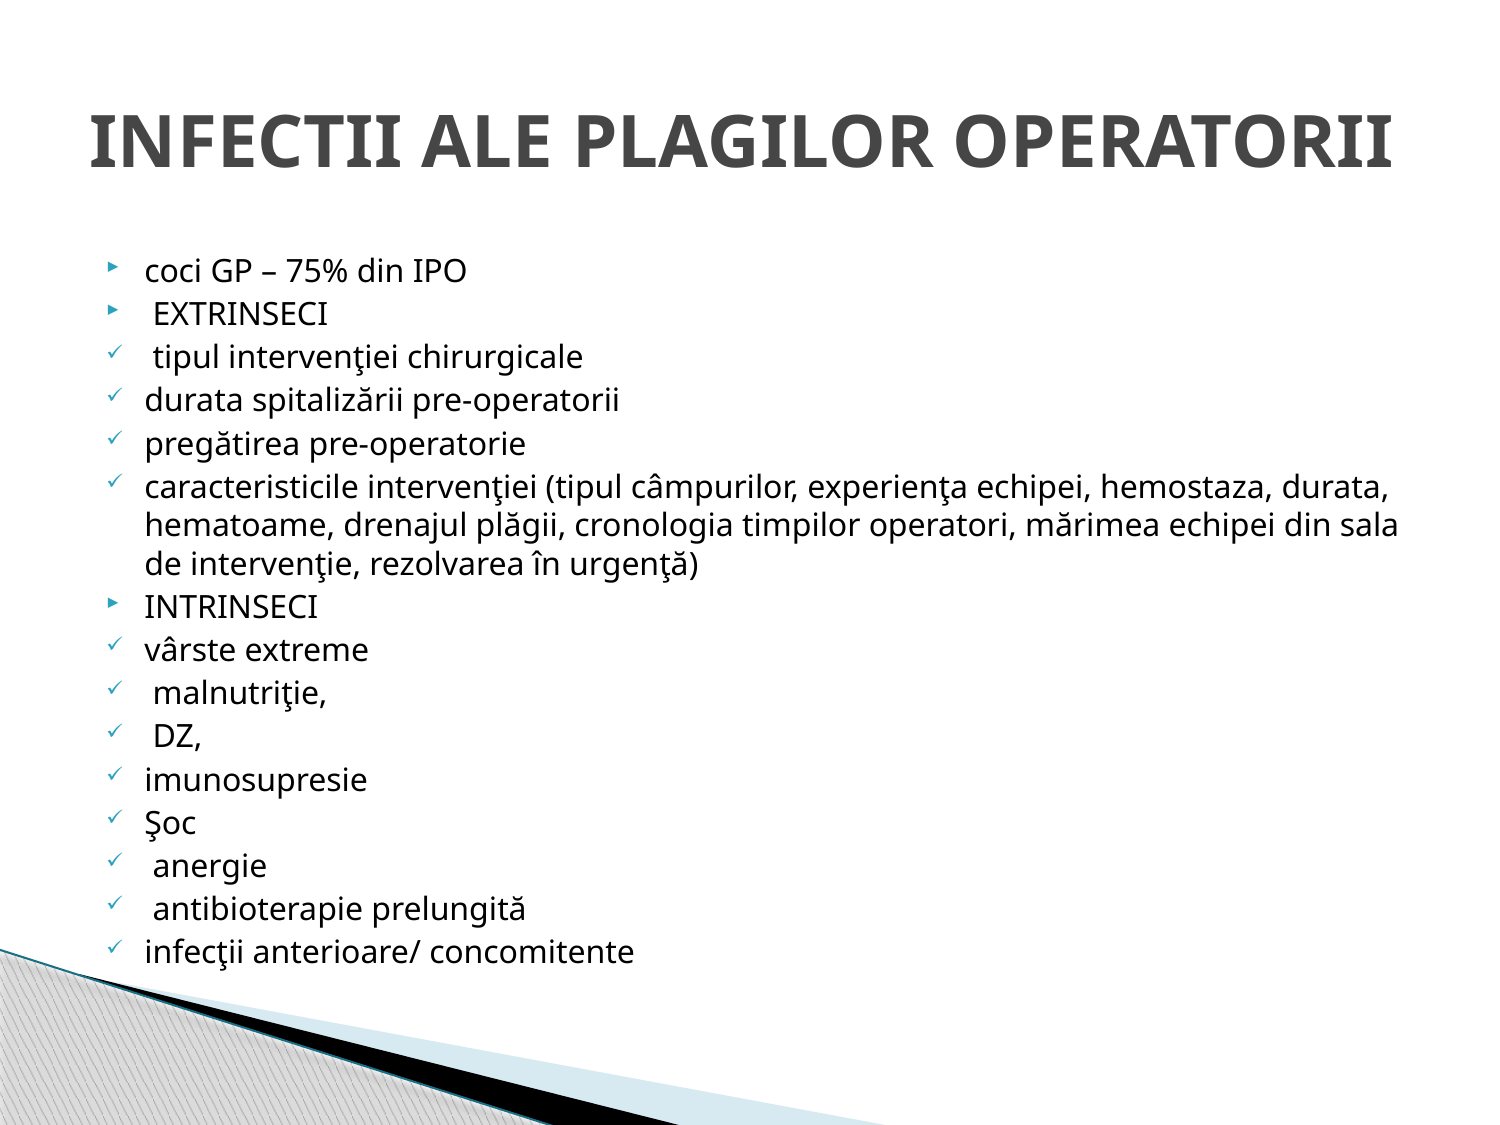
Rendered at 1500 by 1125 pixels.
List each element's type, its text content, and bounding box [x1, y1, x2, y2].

list coci GP – 75% din IPO EXTRINSECI tipul intervenţiei chirurgicale durata spitalizării pre-operatorii pregătirea pre-operatorie caracteristicile intervenţiei (tipul câmpurilor, experienţa echipei, hemostaza, durata, hematoame, drenajul plăgii, cronologia timpilor operatori, mărimea echipei din sala de intervenţie, rezolvarea în urgenţă) INTRINSECI vârste extreme malnutriţie, DZ, imunosupresie Şoc anergie antibioterapie prelungită infecţii anterioare/ concomitente [75, 243, 1425, 986]
title INFECTII ALE PLAGILOR OPERATORII [75, 45, 1425, 233]
